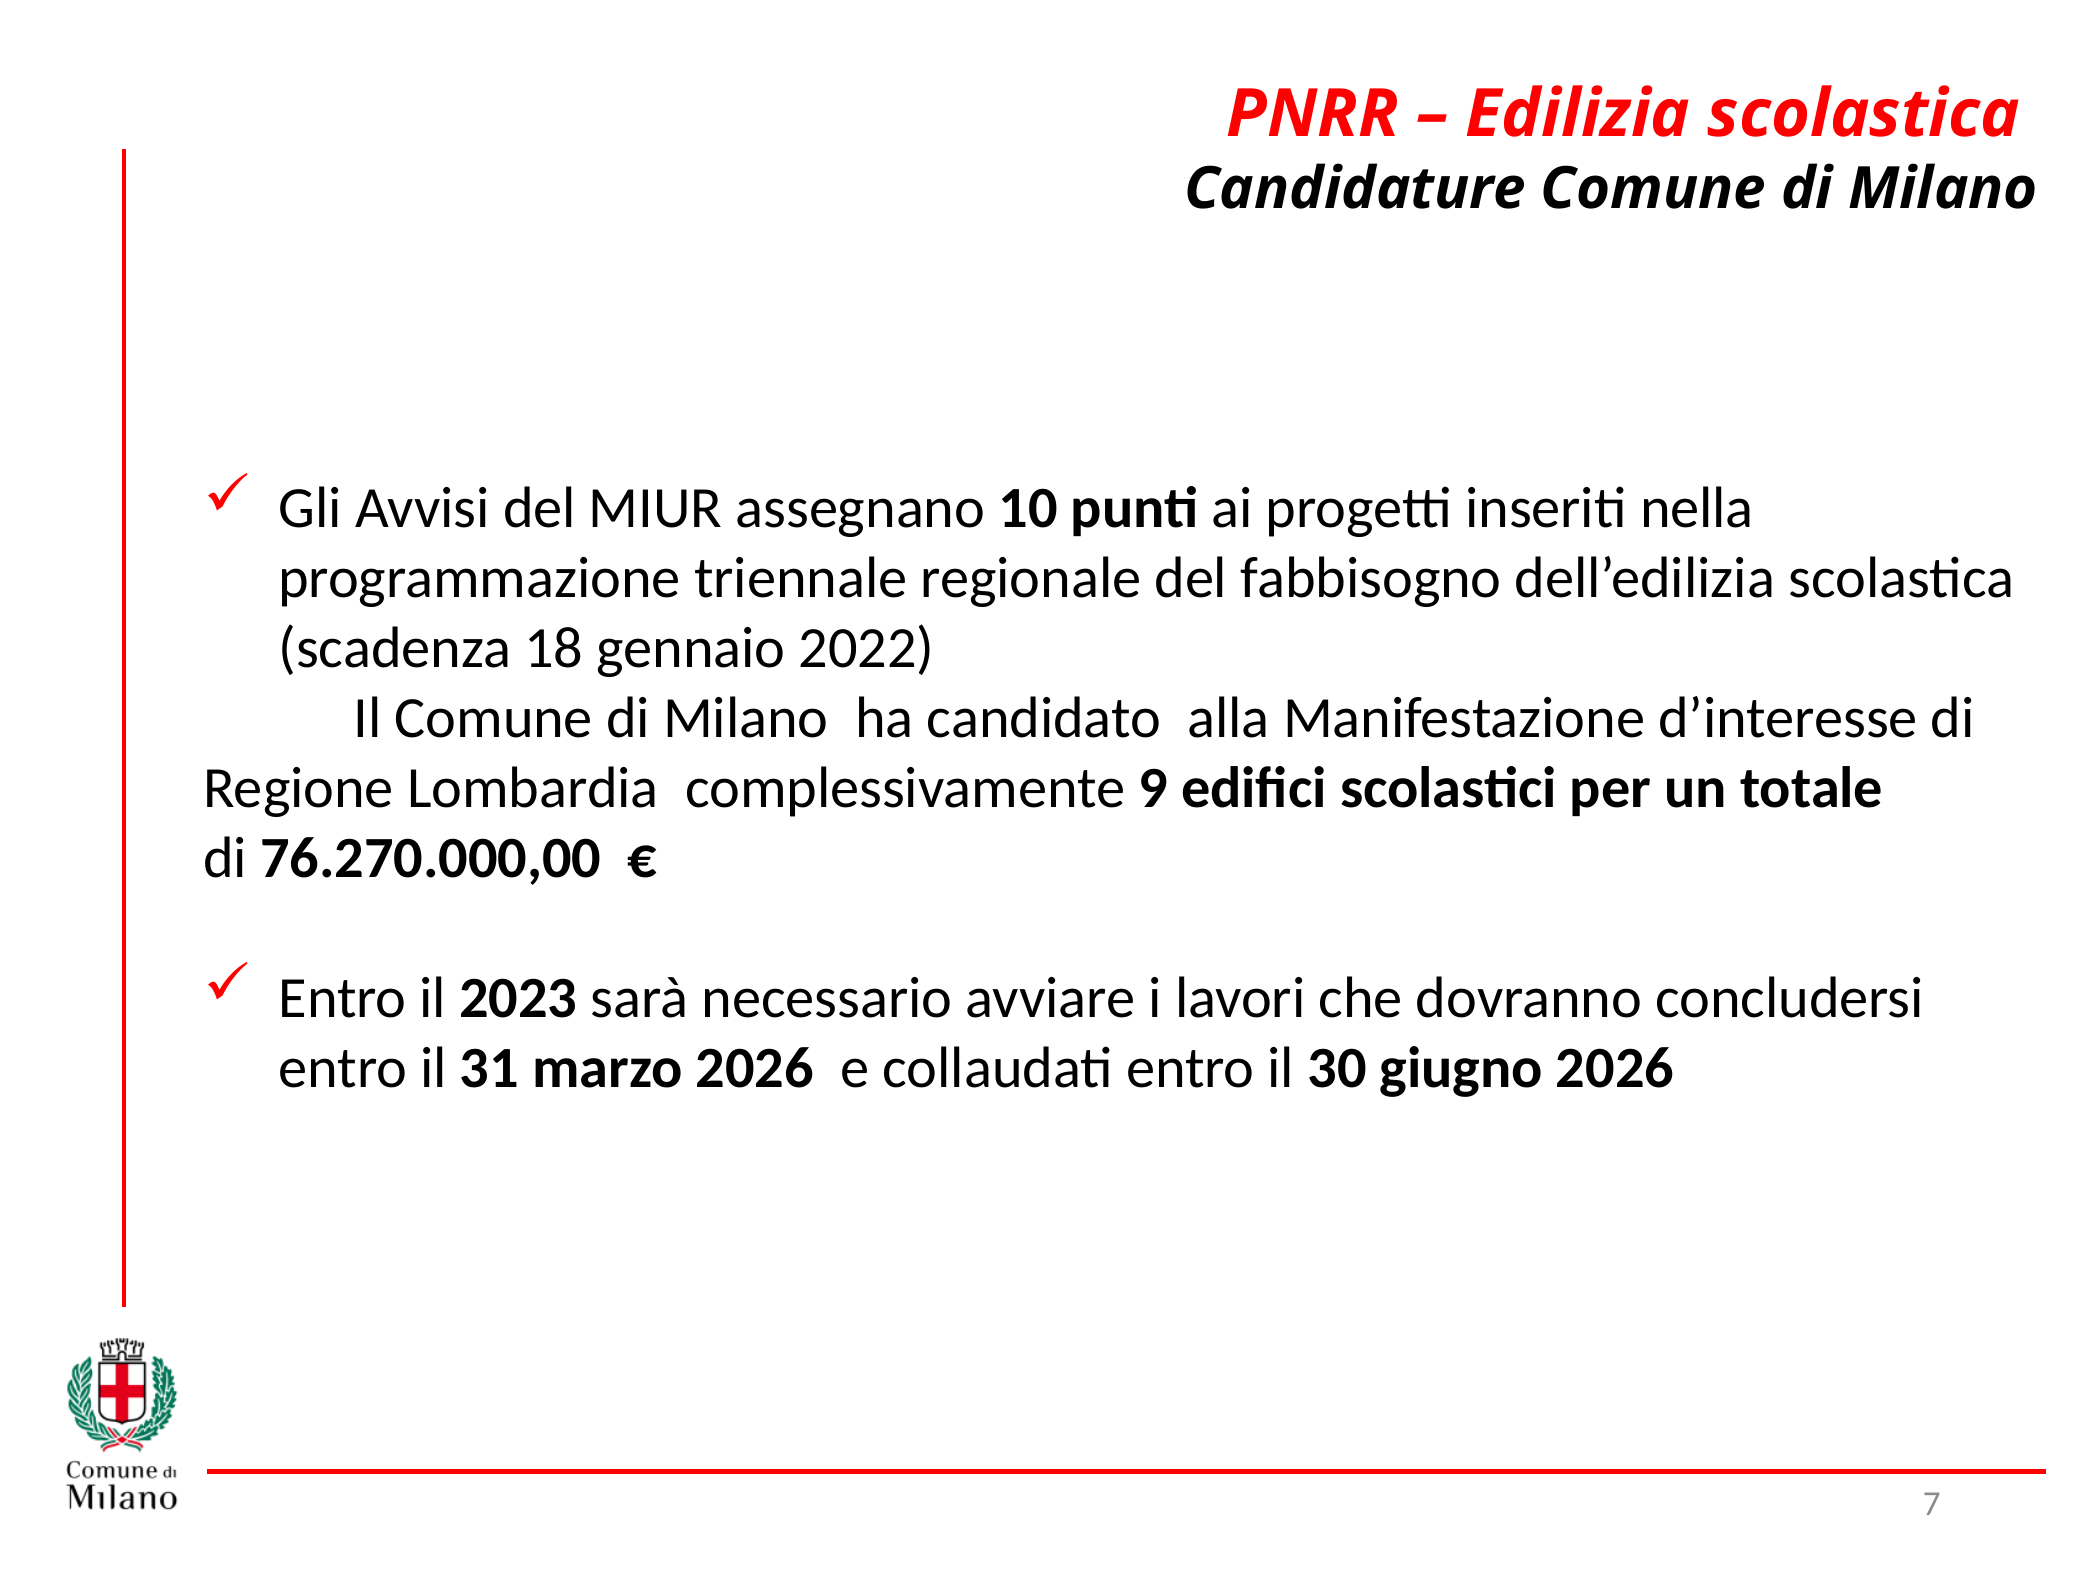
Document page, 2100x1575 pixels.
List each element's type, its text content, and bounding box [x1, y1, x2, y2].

text_box PNRR – Edilizia scolastica Candidature Comune di Milano [162, 62, 2053, 228]
text_box Gli Avvisi del MIUR assegnano 10 punti ai progetti inseriti nella programmazione triennale regionale del fabbisogno dell’edilizia scolastica (scadenza 18 gennaio 2022) Il Comune di Milano ha candidato alla Manifestazione d’interesse di Regione Lombardia complessivamente 9 edifici scolastici per un totale di 76.270.000,00 € Entro il 2023 sarà necessario avviare i lavori che dovranno concludersi entro il 31 marzo 2026 e collaudati entro il 30 giugno 2026 [188, 461, 2053, 1107]
slide_number 7 [1483, 1459, 1956, 1544]
picture [62, 1333, 186, 1526]
